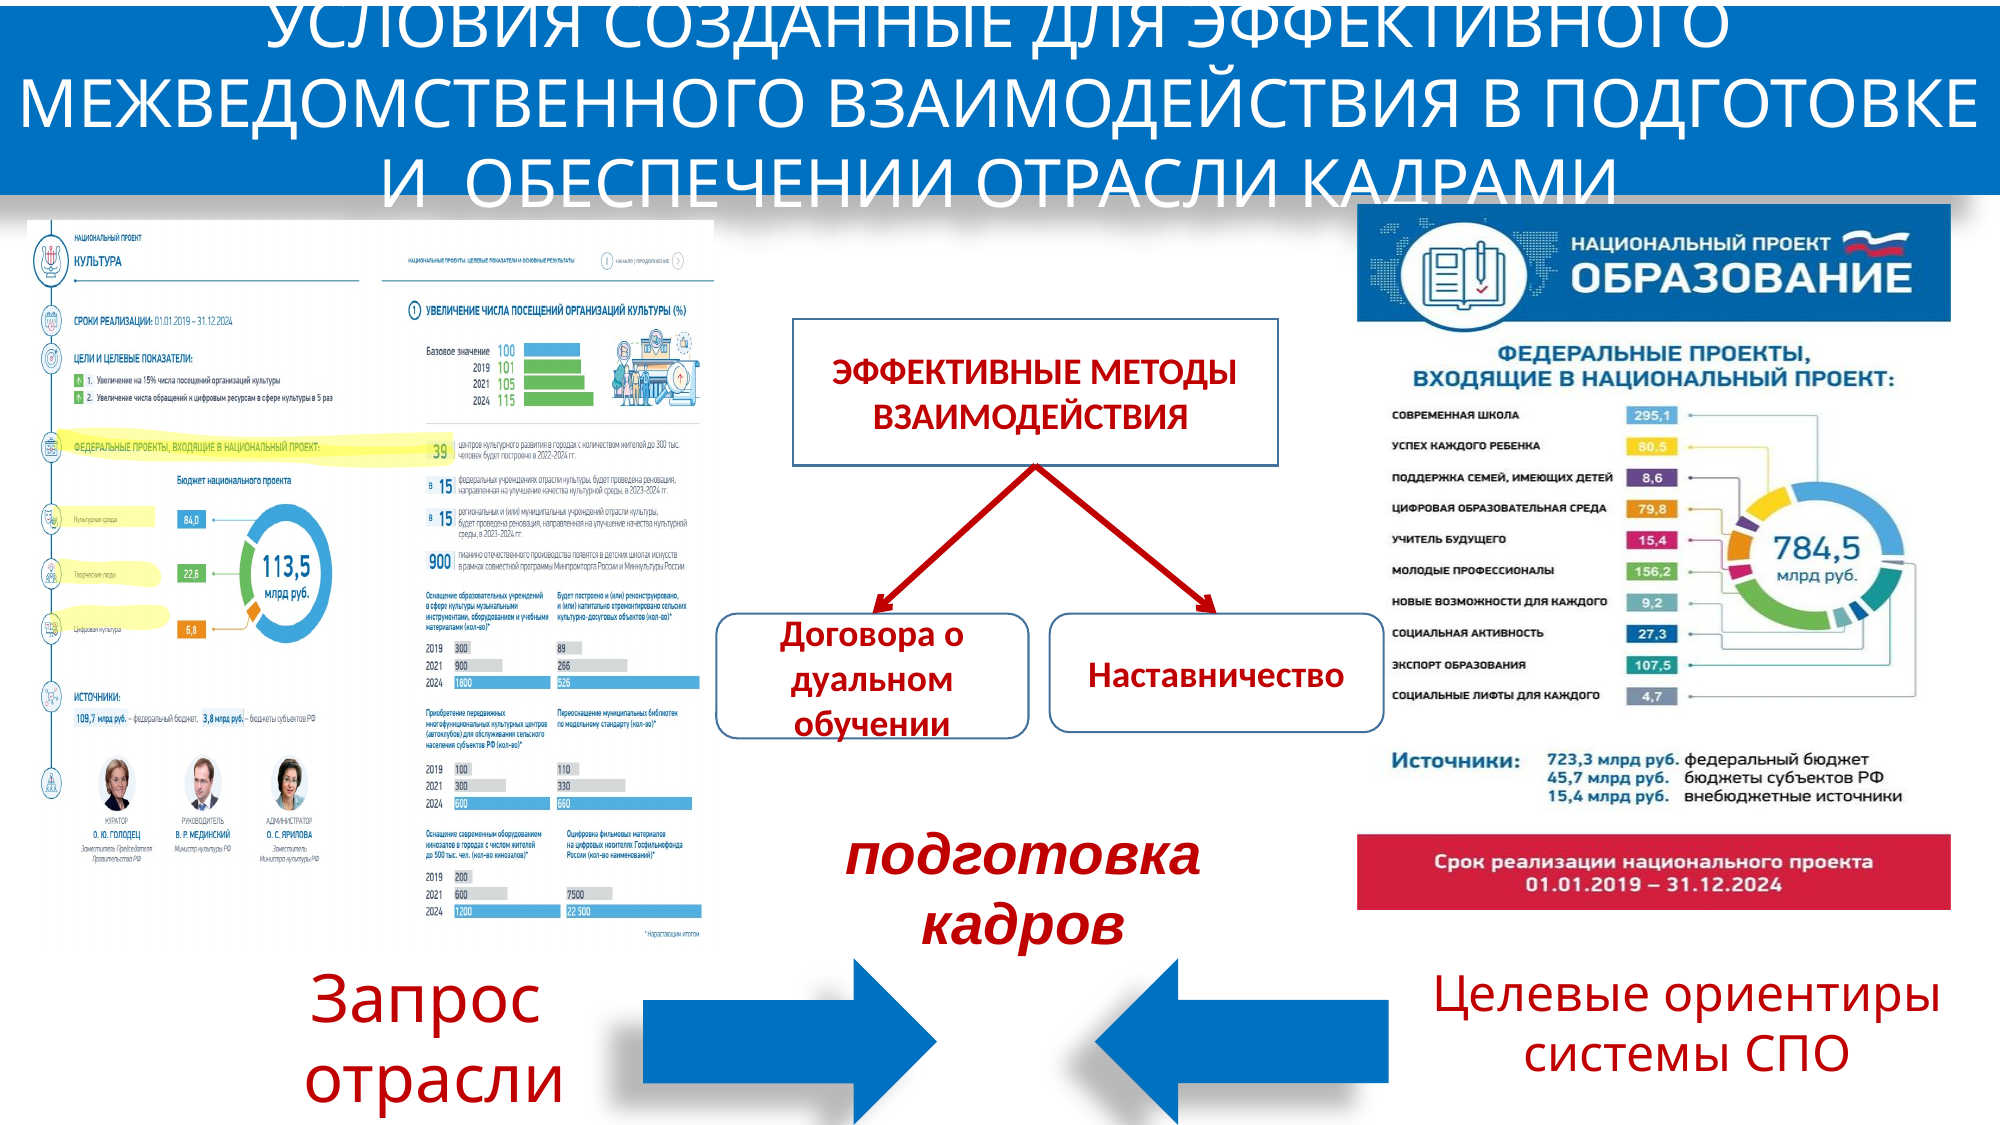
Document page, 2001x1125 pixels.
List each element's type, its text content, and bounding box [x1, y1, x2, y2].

text_box Договора о дуальном обучении [715, 612, 1030, 740]
text_box Запрос отрасли [237, 948, 616, 1123]
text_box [1051, 448, 1201, 631]
text_box [1093, 955, 1390, 1125]
text_box ЭФФЕКТИВНЫЕ МЕТОДЫ ВЗАИМОДЕЙСТВИЯ [792, 318, 1279, 467]
text_box УСЛОВИЯ СОЗДАННЫЕ ДЛЯ ЭФФЕКТИВНОГО МЕЖВЕДОМСТВЕННОГО ВЗАИМОДЕЙСТВИЯ В ПОДГОТОВКЕ И ОБЕСПЕЧЕНИИ ОТРАСЛИ КАДРАМИ [0, 5, 2000, 196]
text_box Целевые ориентиры системы СПО [1409, 954, 1965, 1089]
picture [27, 220, 714, 945]
text_box подготовка кадров [763, 808, 1284, 964]
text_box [879, 458, 1028, 622]
text_box [642, 964, 939, 1125]
picture [1357, 204, 1951, 910]
text_box Наставничество [1048, 612, 1357, 734]
